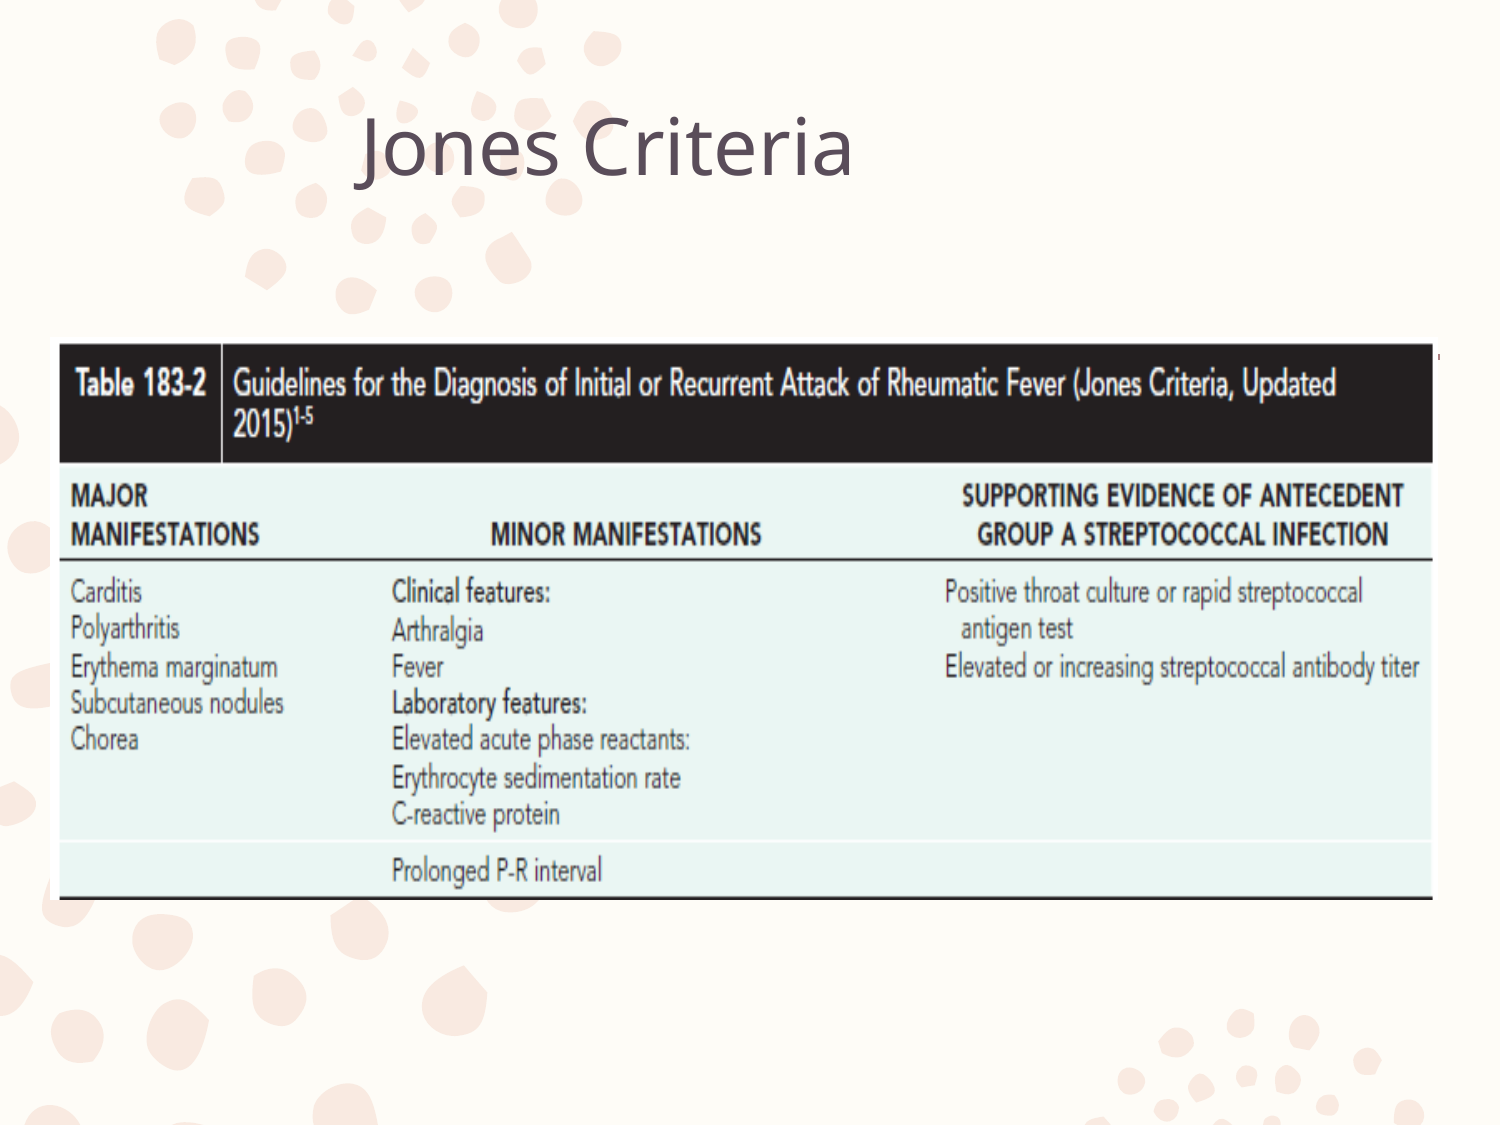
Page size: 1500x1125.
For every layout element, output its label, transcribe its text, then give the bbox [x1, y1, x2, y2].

title Jones Criteria [345, 93, 1440, 350]
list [49, 337, 1438, 901]
